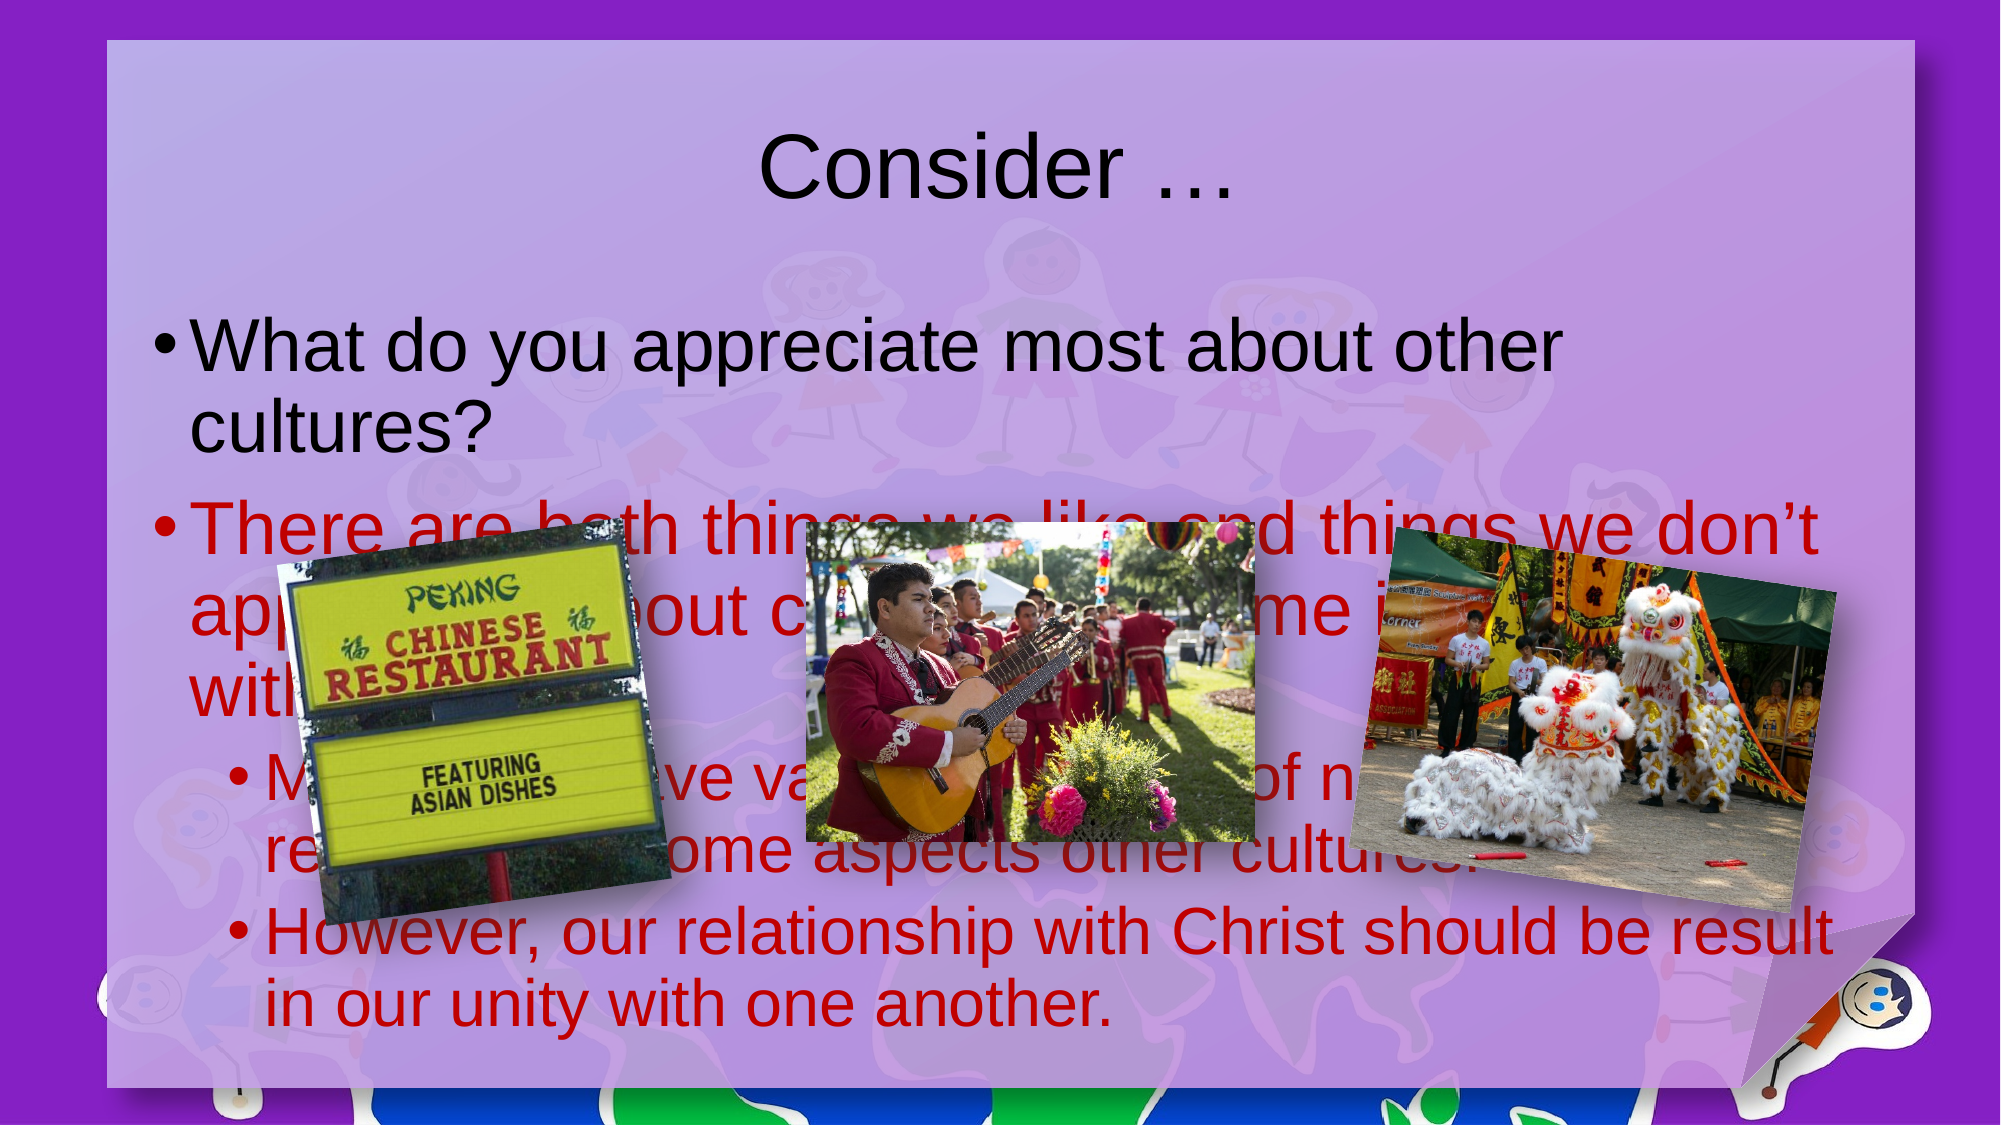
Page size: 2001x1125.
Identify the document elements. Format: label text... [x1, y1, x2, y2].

picture [0, 0, 2001, 1125]
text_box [299, 522, 1815, 904]
list What do you appreciate most about other cultures? There are both things we like and things we don’t appreciate about cultures we come in contact with. Most of us have varying degrees of negative response to some aspects other cultures. However, our relationship with Christ should be result in our unity with one another. [137, 299, 1863, 1014]
title Consider … [137, 59, 1863, 278]
